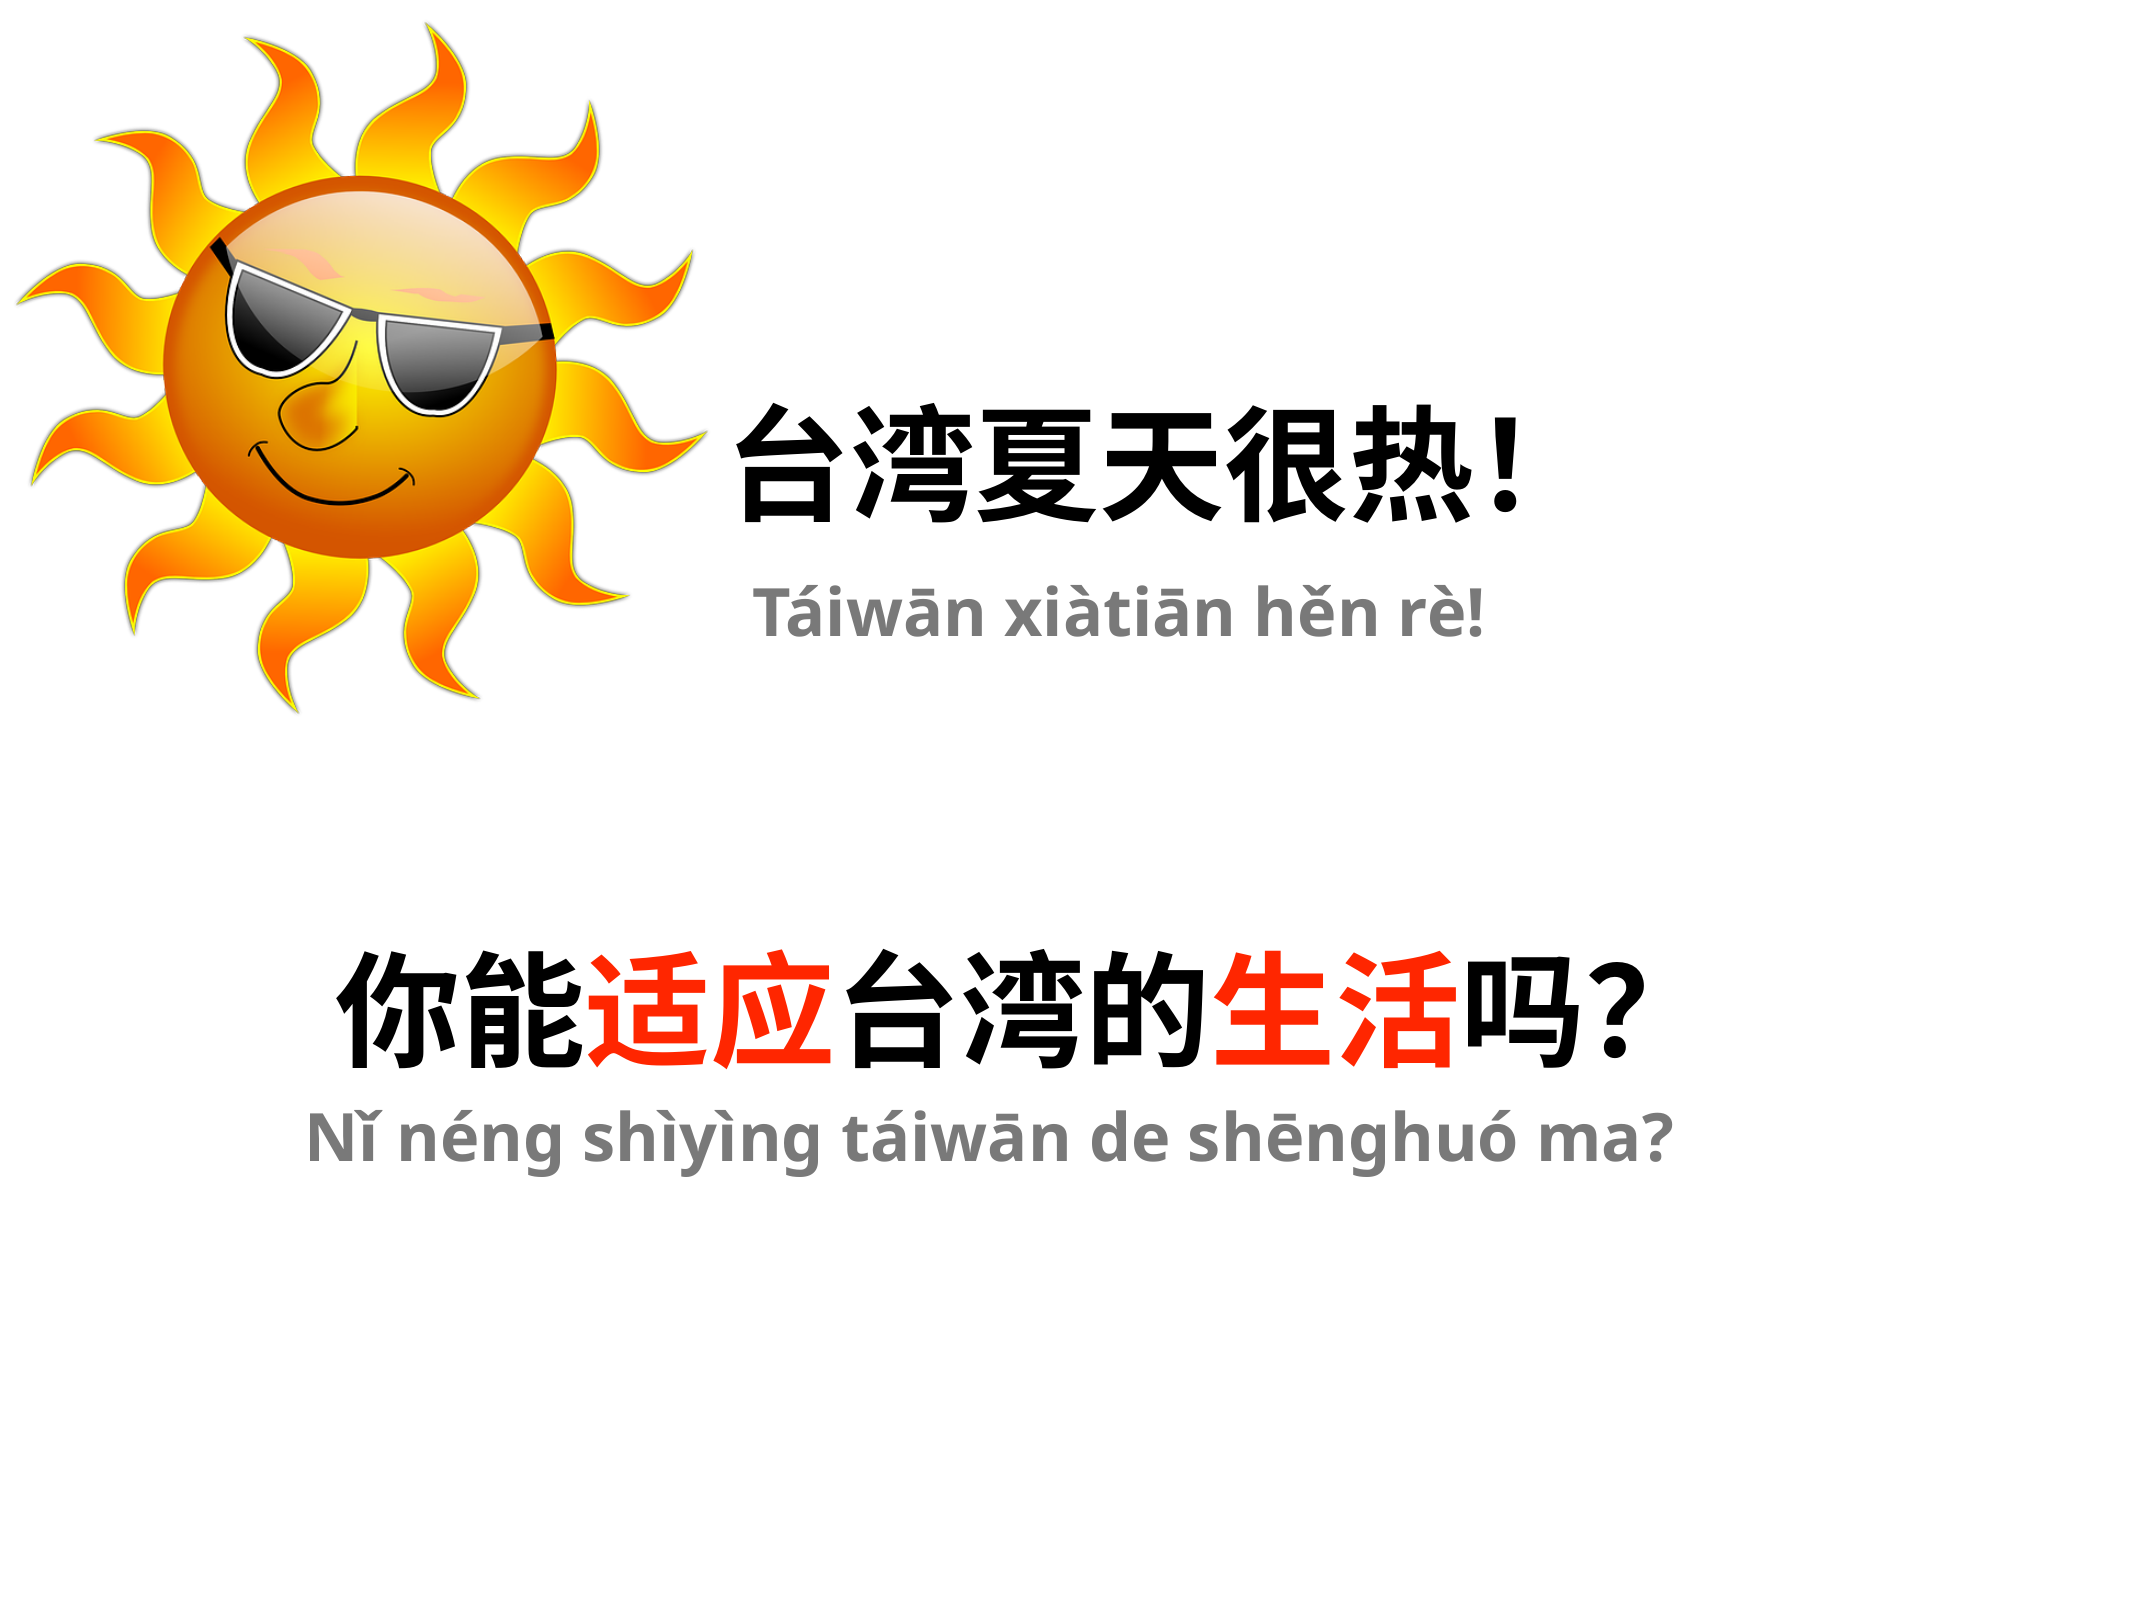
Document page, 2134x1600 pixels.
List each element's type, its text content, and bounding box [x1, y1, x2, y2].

text_box Táiwān xiàtiān hěn rè! [744, 561, 1495, 658]
text_box Nǐ néng shìyìng táiwān de shēnghuó ma? [296, 1086, 1684, 1183]
text_box 台湾夏天很热！ [716, 378, 1609, 545]
text_box 你能适应台湾的生活吗？ [326, 923, 1719, 1091]
picture [11, 17, 713, 720]
